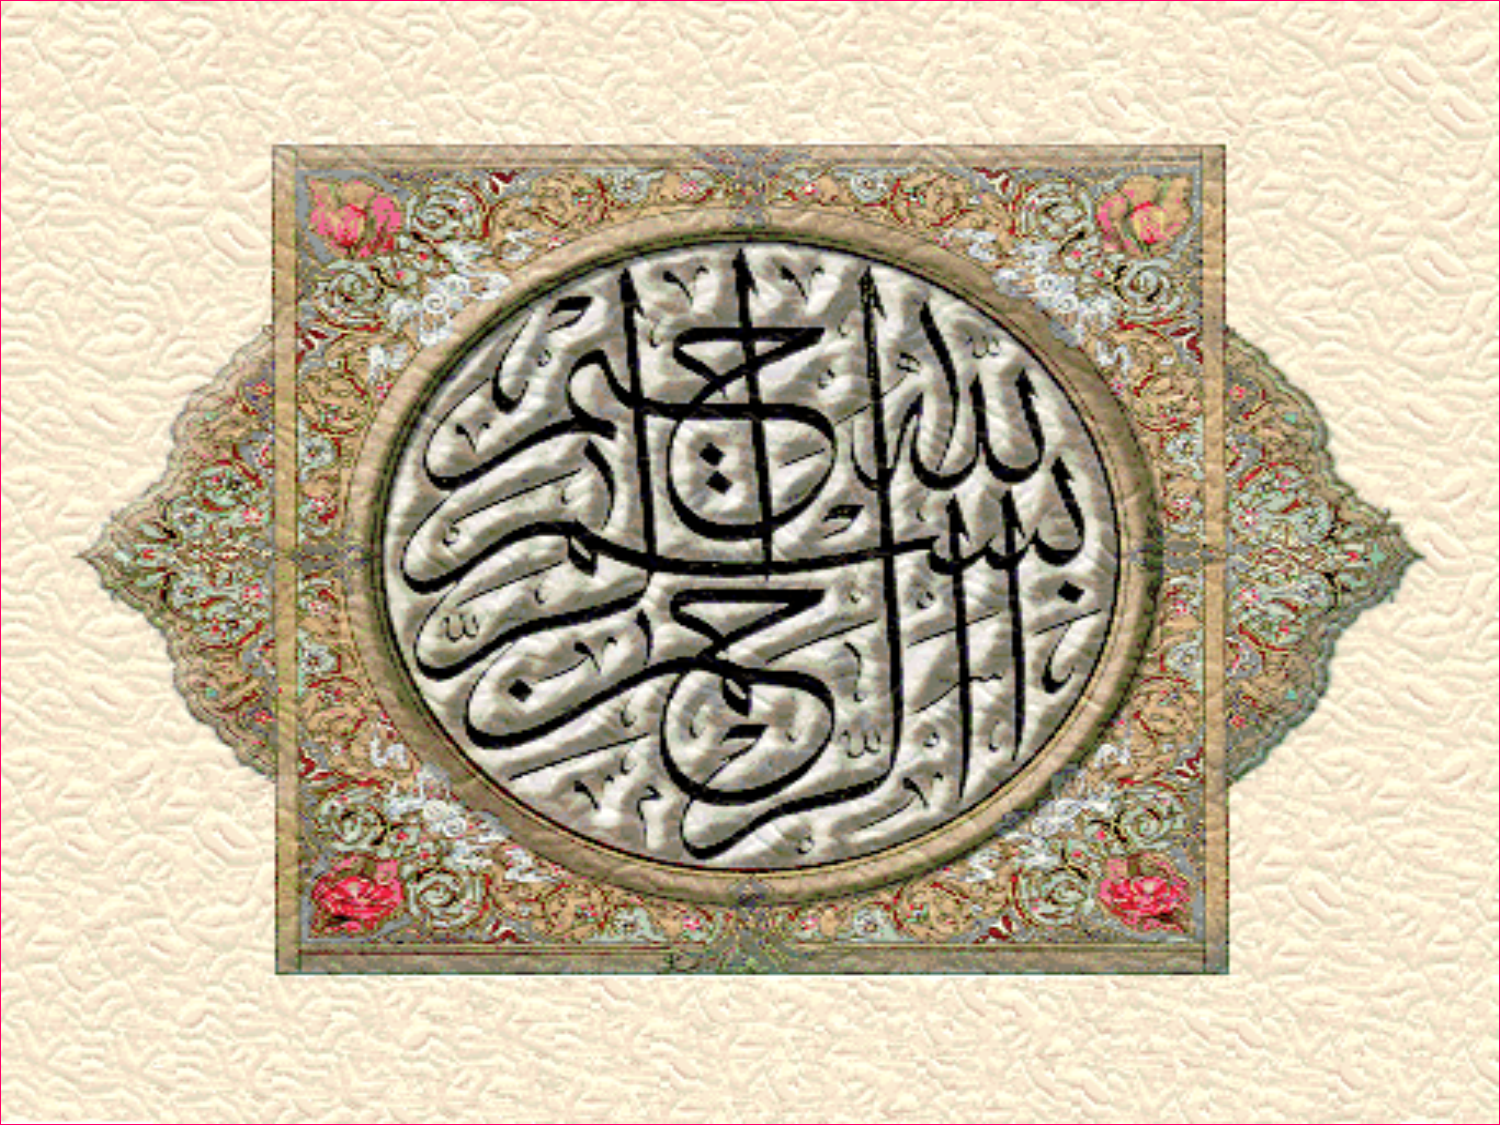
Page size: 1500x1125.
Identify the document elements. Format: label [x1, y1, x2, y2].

list [0, 0, 1500, 1125]
